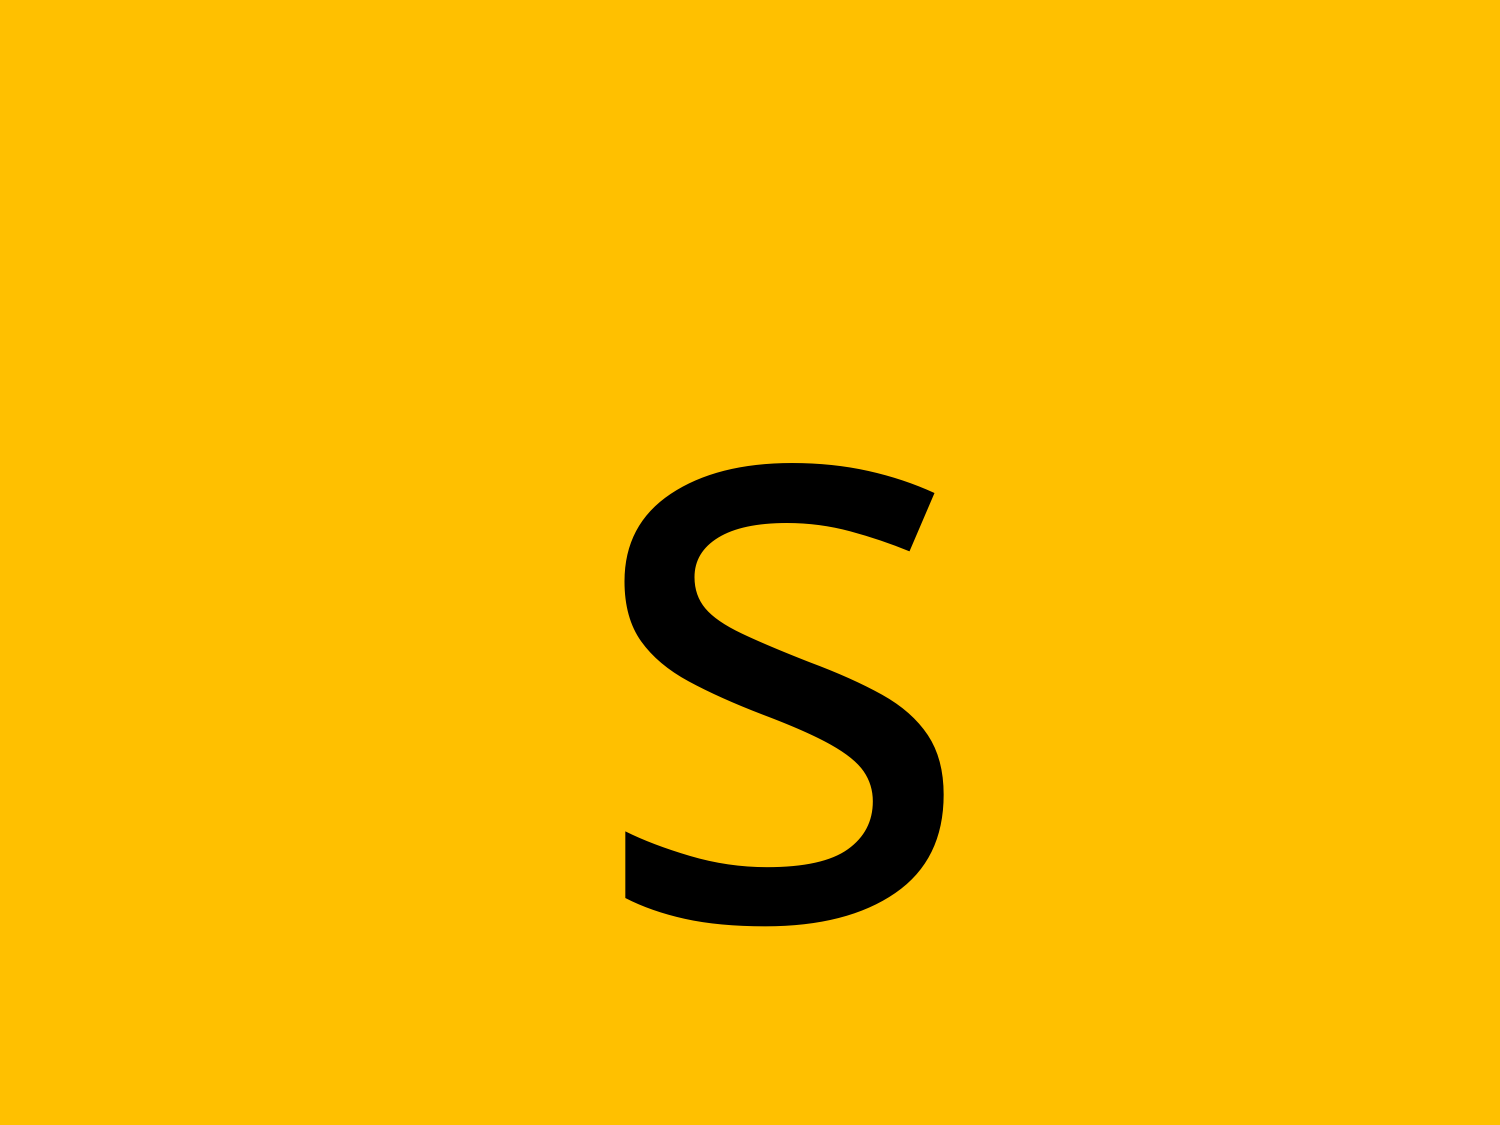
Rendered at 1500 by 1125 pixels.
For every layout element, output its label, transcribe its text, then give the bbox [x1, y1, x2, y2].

text_box s [567, 78, 997, 1093]
